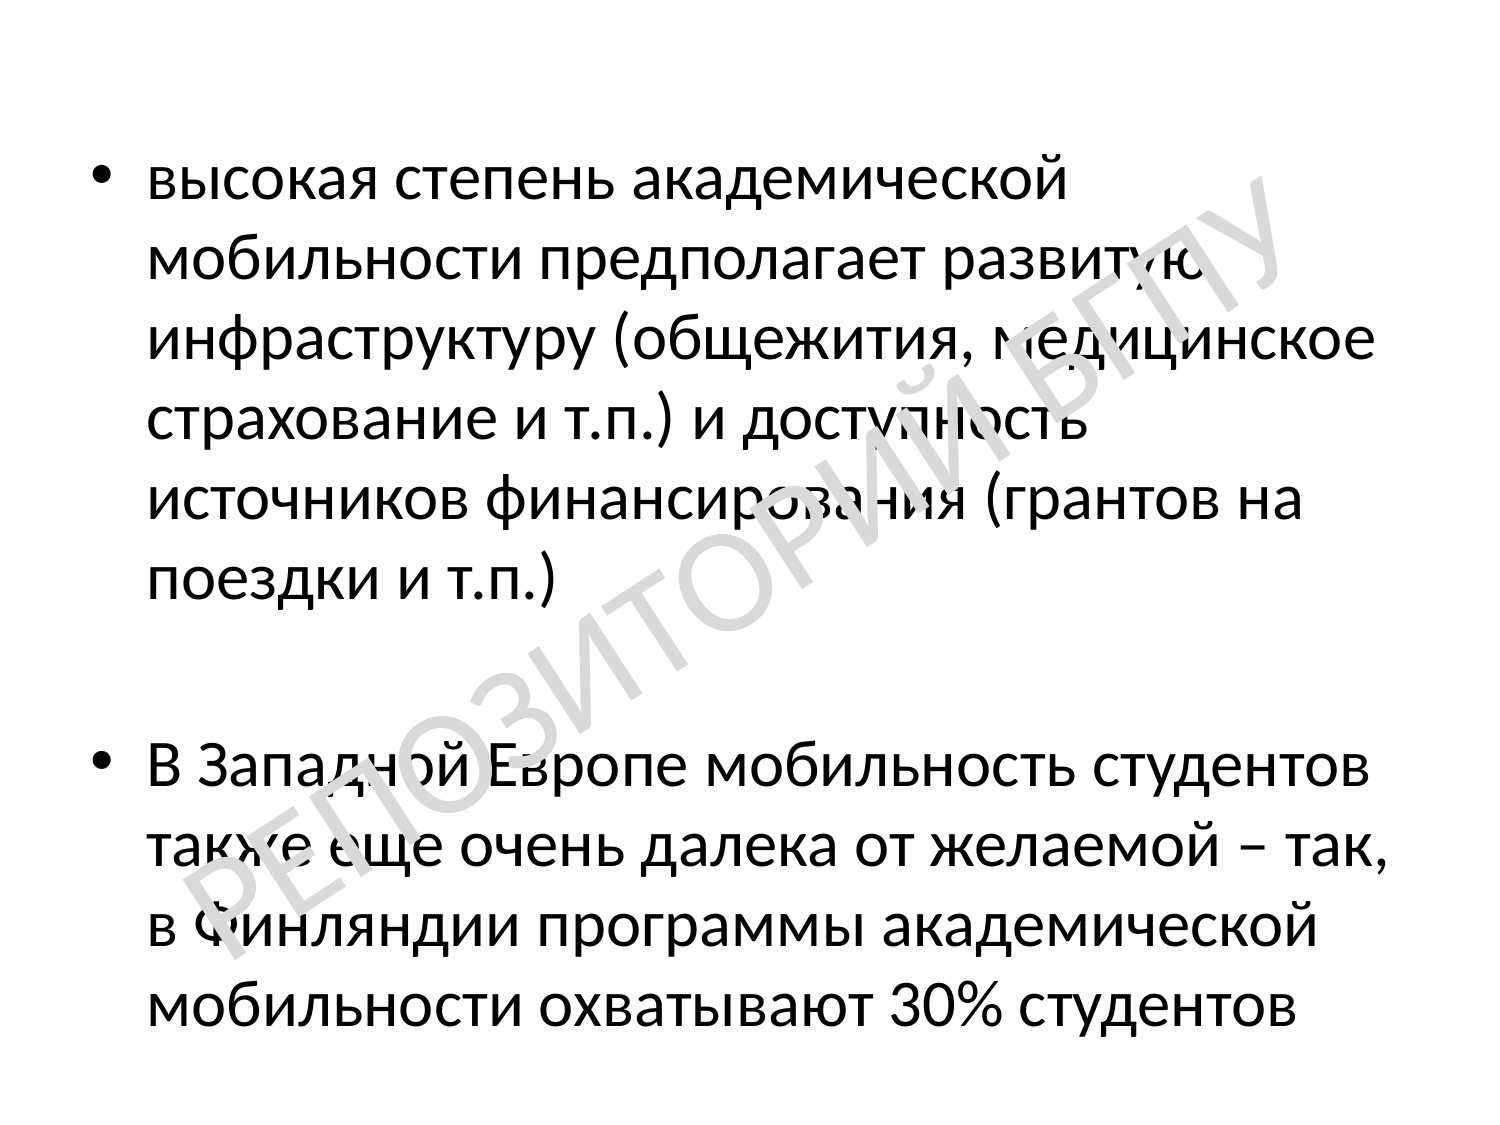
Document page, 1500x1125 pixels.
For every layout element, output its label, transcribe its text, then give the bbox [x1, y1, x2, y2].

list высокая степень академической мобильности предполагает развитую инфраструктуру (общежития, медицинское страхование и т.п.) и доступность источников финансирования (грантов на поездки и т.п.) В Западной Европе мобильность студентов также еще очень далека от желаемой – так, в Финляндии программы академической мобильности охватывают 30% студентов [75, 125, 1425, 1079]
text_box РЕПОЗИТОРИЙ БГПУ [127, 116, 1348, 1006]
